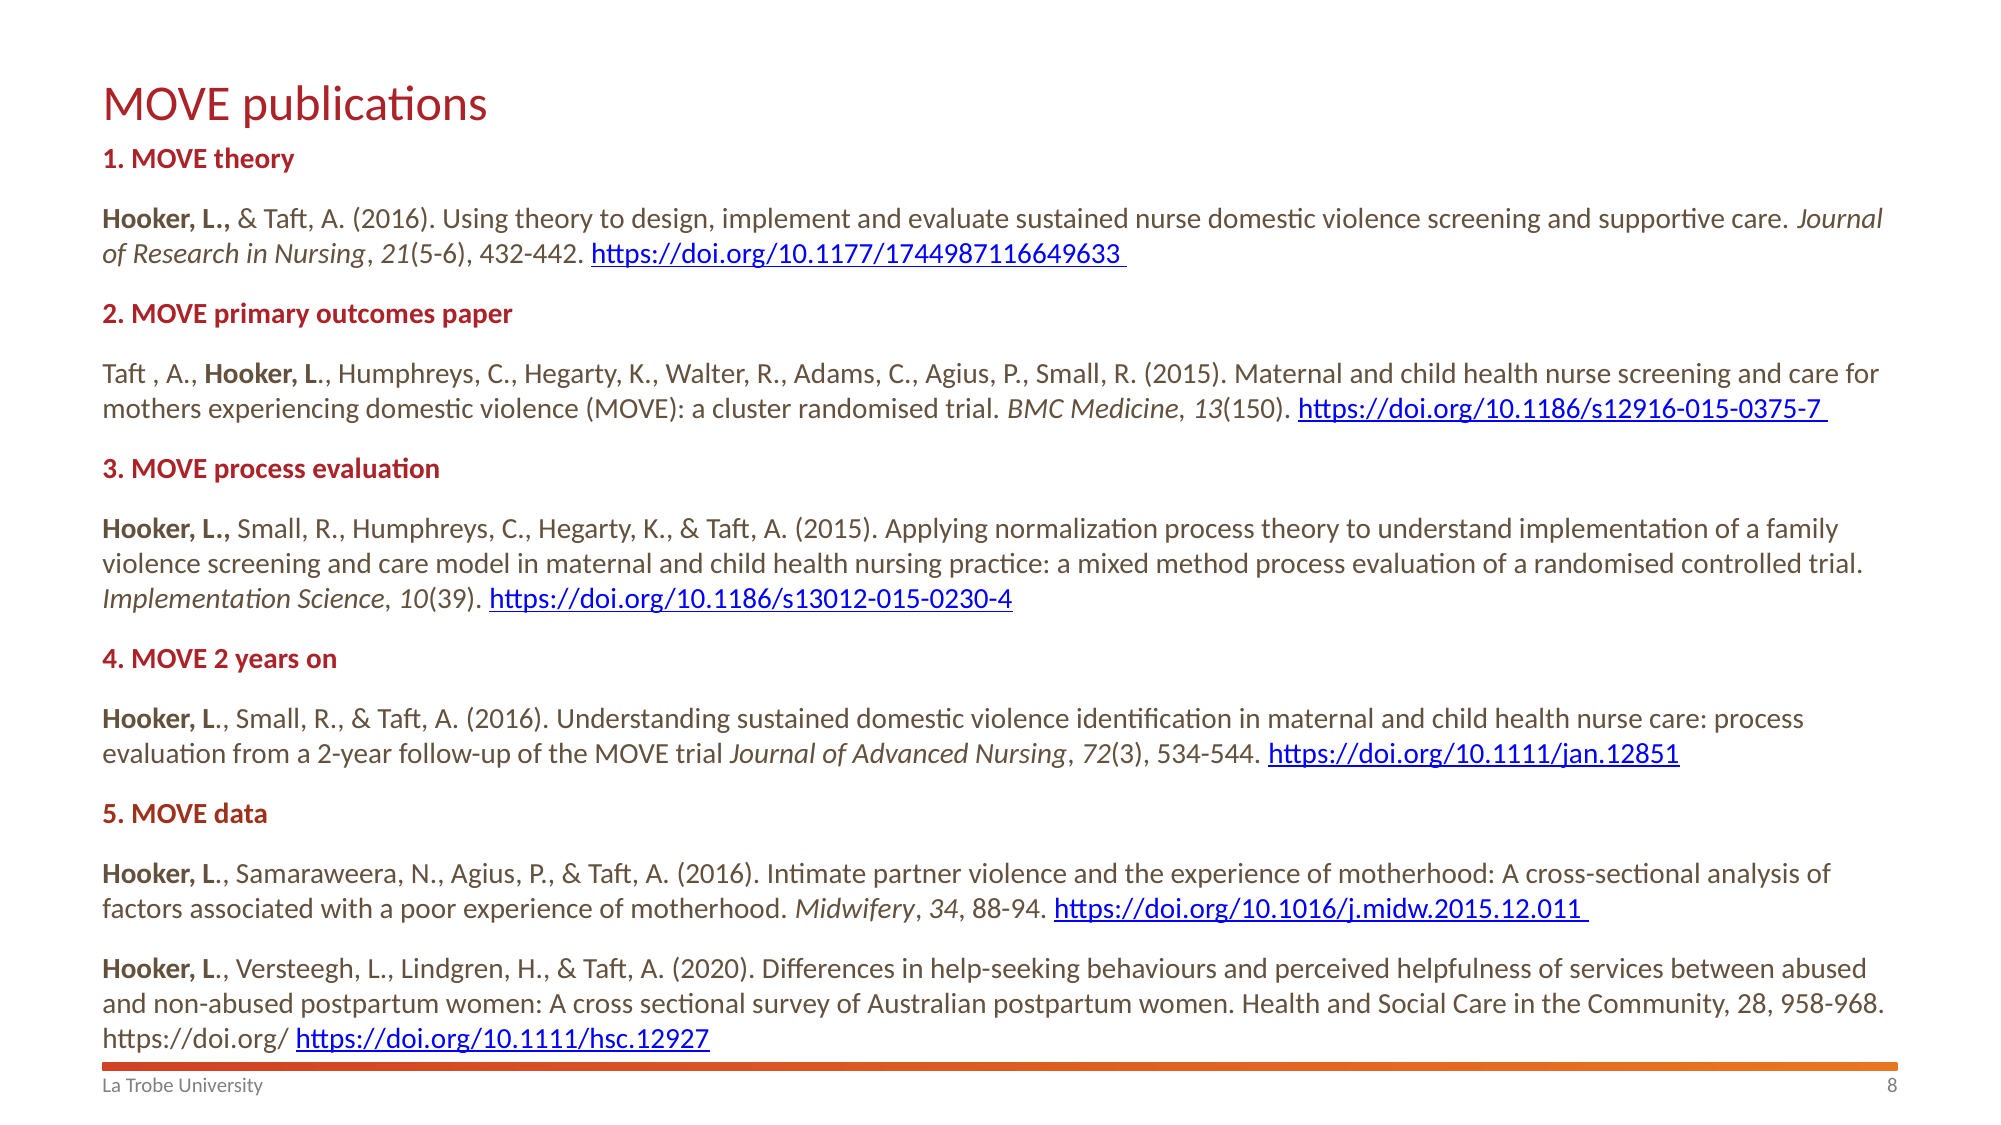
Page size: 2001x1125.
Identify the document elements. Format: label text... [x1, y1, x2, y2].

title MOVE publications [102, 70, 1898, 139]
list 1. MOVE theory Hooker, L., & Taft, A. (2016). Using theory to design, implement and evaluate sustained nurse domestic violence screening and supportive care. Journal of Research in Nursing, 21(5-6), 432-442. https://doi.org/10.1177/1744987116649633 2. MOVE primary outcomes paper Taft , A., Hooker, L., Humphreys, C., Hegarty, K., Walter, R., Adams, C., Agius, P., Small, R. (2015). Maternal and child health nurse screening and care for mothers experiencing domestic violence (MOVE): a cluster randomised trial. BMC Medicine, 13(150). https://doi.org/10.1186/s12916-015-0375-7 3. MOVE process evaluation Hooker, L., Small, R., Humphreys, C., Hegarty, K., & Taft, A. (2015). Applying normalization process theory to understand implementation of a family violence screening and care model in maternal and child health nursing practice: a mixed method process evaluation of a randomised controlled trial. Implementation Science, 10(39). https://doi.org/10.1186/s13012-015-0230-4 4. MOVE 2 years on Hooker, L., Small, R., & Taft, A. (2016). Understanding sustained domestic violence identification in maternal and child health nurse care: process evaluation from a 2-year follow-up of the MOVE trial Journal of Advanced Nursing, 72(3), 534-544. https://doi.org/10.1111/jan.12851 5. MOVE data Hooker, L., Samaraweera, N., Agius, P., & Taft, A. (2016). Intimate partner violence and the experience of motherhood: A cross-sectional analysis of factors associated with a poor experience of motherhood. Midwifery, 34, 88-94. https://doi.org/10.1016/j.midw.2015.12.011 Hooker, L., Versteegh, L., Lindgren, H., & Taft, A. (2020). Differences in help-seeking behaviours and perceived helpfulness of services between abused and non-abused postpartum women: A cross sectional survey of Australian postpartum women. Health and Social Care in the Community, 28, 958-968. https://doi.org/ https://doi.org/10.1111/hsc.12927 [102, 139, 1898, 1097]
